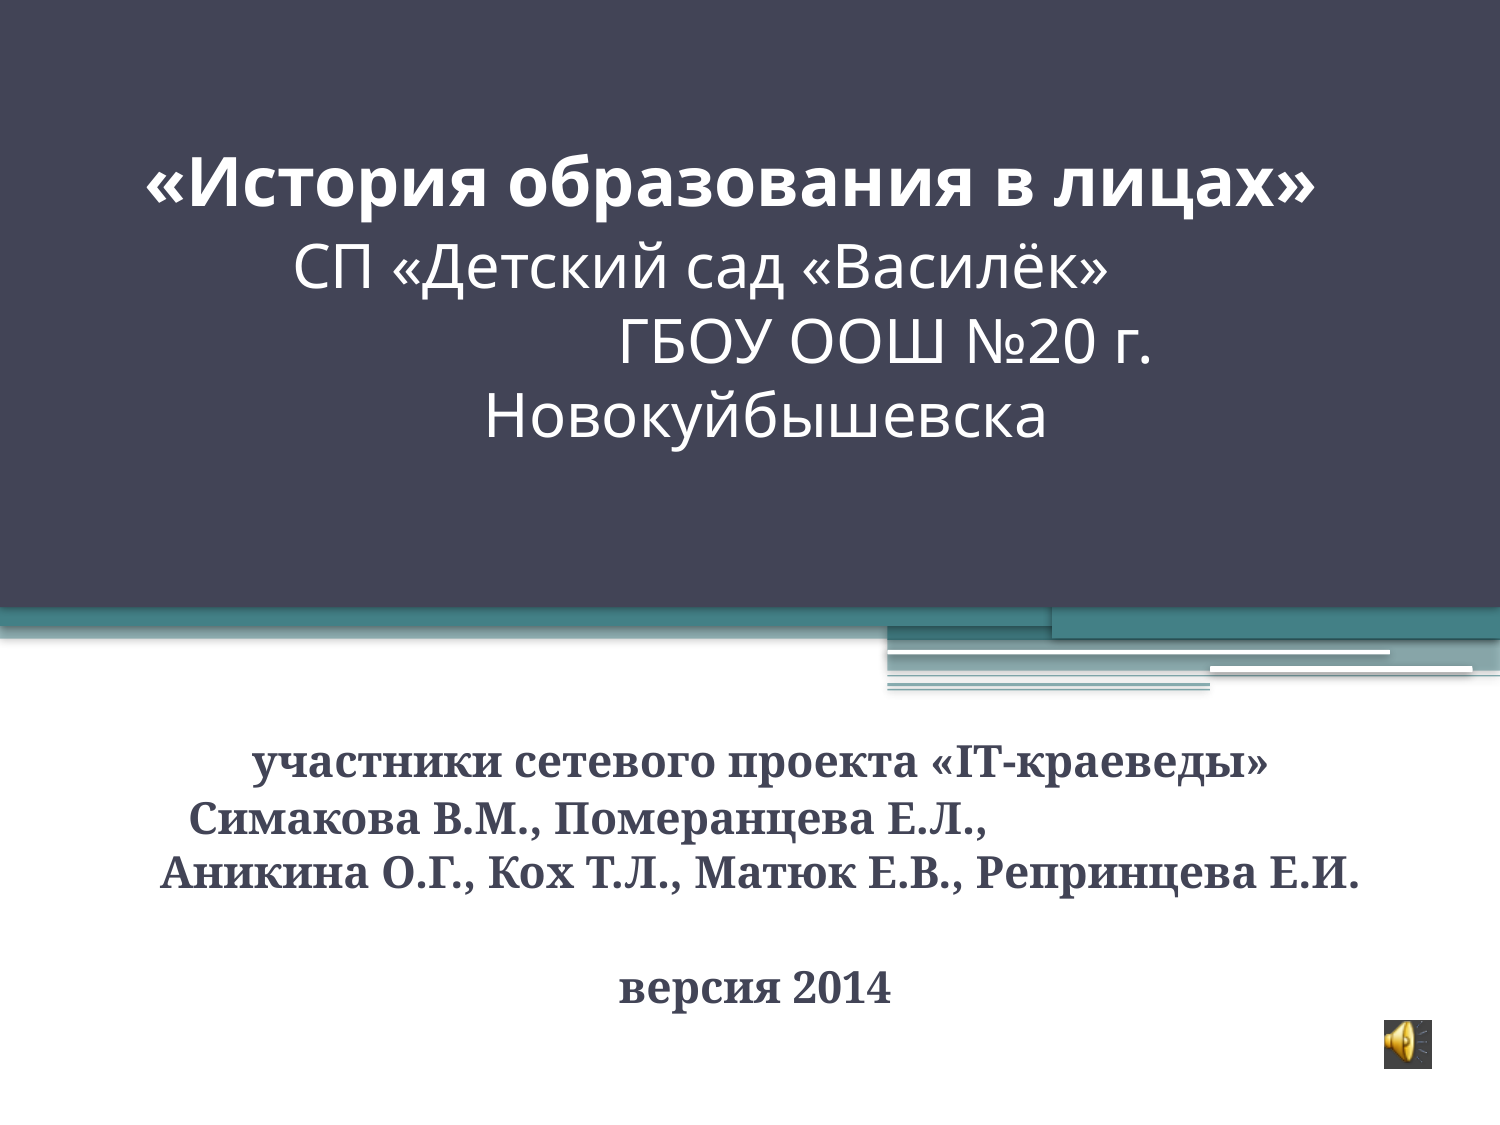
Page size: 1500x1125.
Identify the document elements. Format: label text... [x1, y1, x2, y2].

picture [1382, 1019, 1434, 1070]
subtitle участники сетевого проекта «IT-краеведы» Симакова В.М., Померанцева Е.Л., Аникина О.Г., Кох Т.Л., Матюк Е.В., Репринцева Е.И. версия 2014 [70, 667, 1442, 1027]
title «История образования в лицах» СП «Детский сад «Василёк» ГБОУ ООШ №20 г. Новокуйбышевска [128, 128, 1404, 457]
